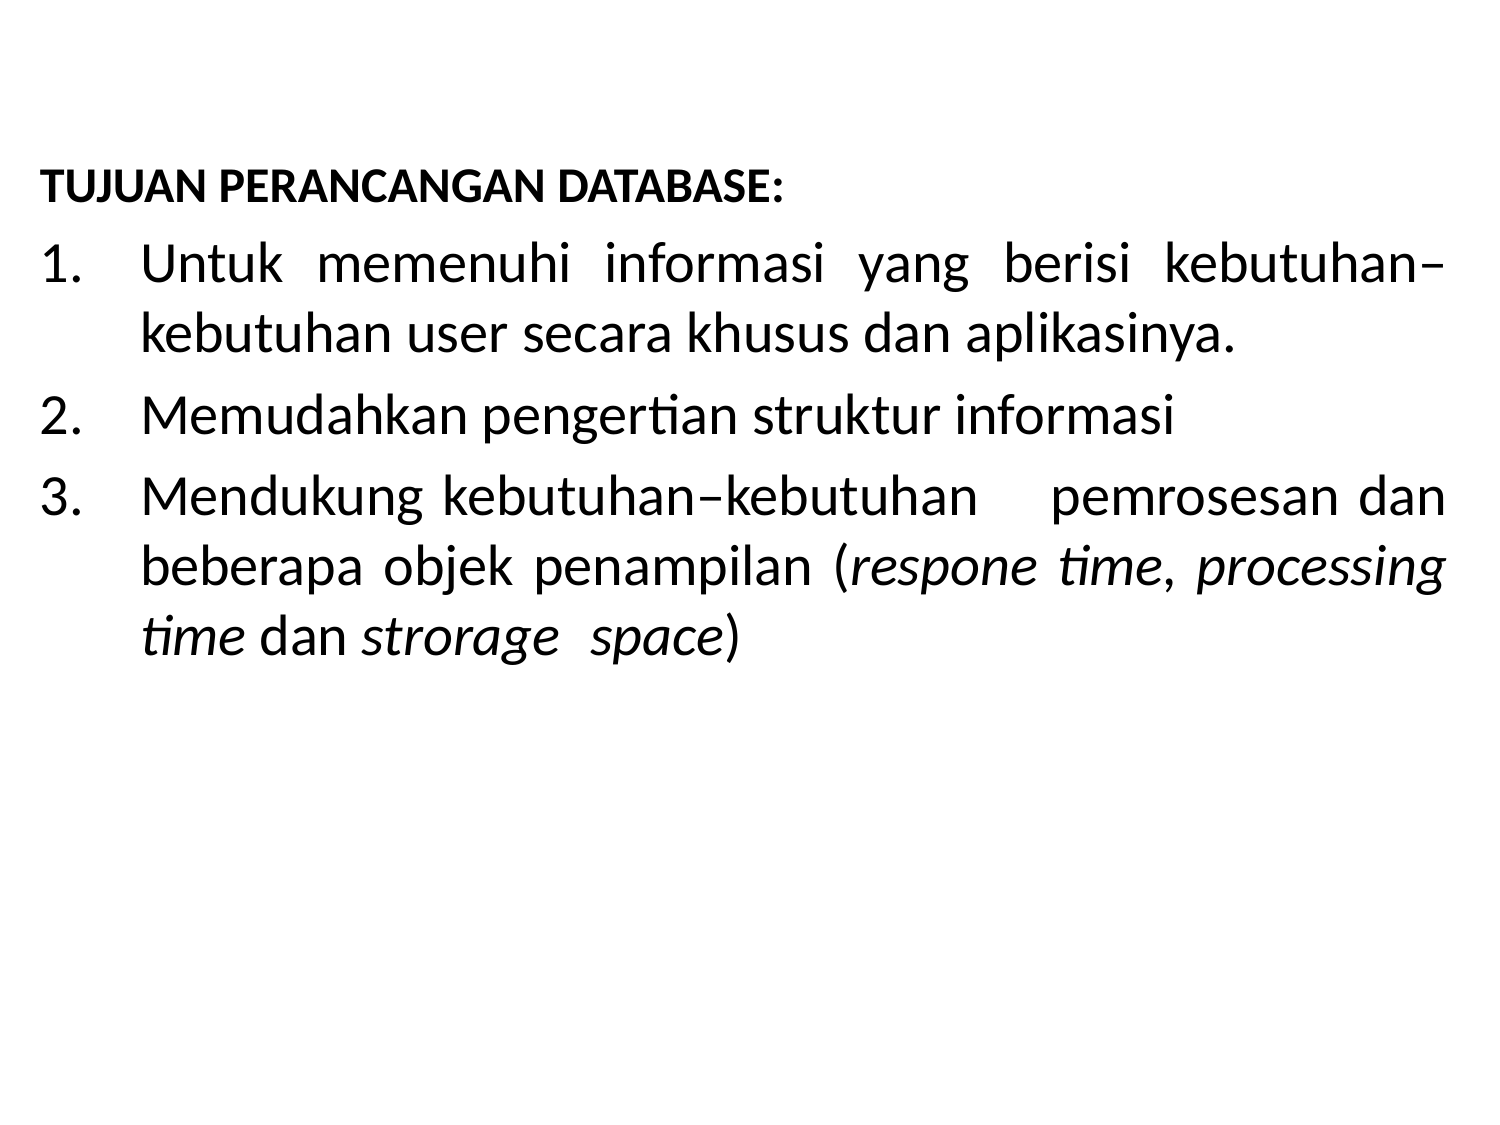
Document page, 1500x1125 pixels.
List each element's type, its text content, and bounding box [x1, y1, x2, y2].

list TUJUAN PERANCANGAN DATABASE: Untuk memenuhi informasi yang berisi kebutuhan–kebutuhan user secara khusus dan aplikasinya. Memudahkan pengertian struktur informasi Mendukung kebutuhan–kebutuhan pemrosesan dan beberapa objek penampilan (respone time, processing time dan strorage space) [24, 144, 1463, 1063]
